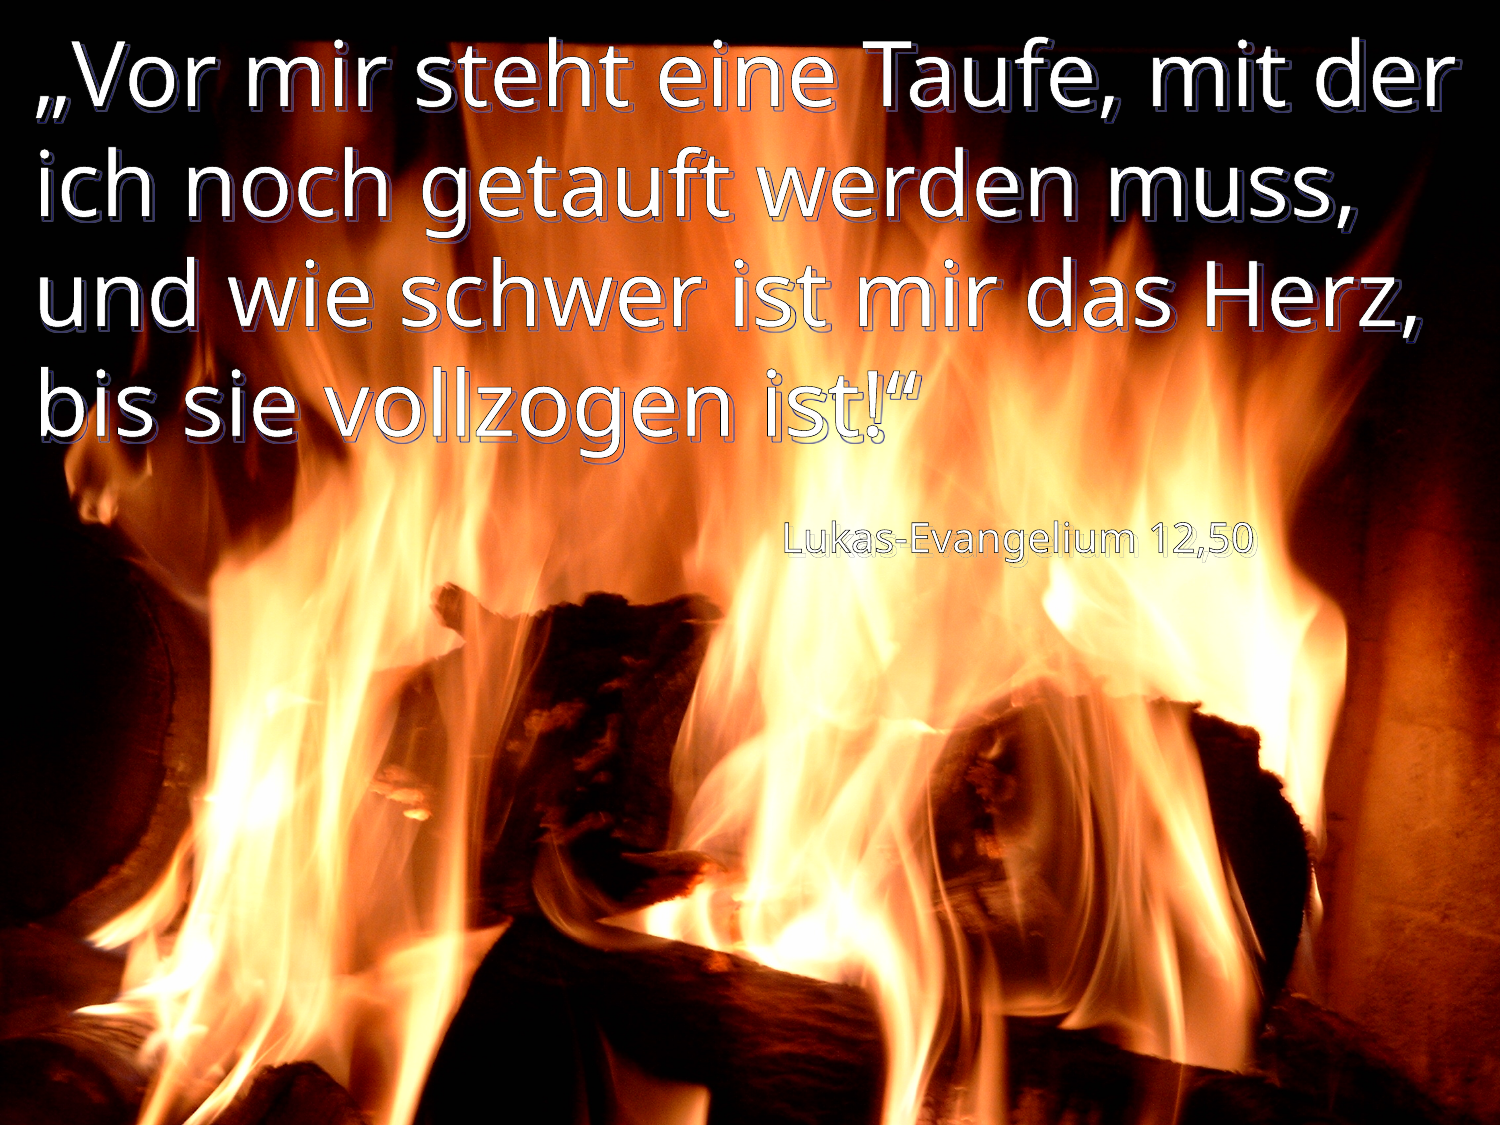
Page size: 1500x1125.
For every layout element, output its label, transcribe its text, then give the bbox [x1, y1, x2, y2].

title „Vor mir steht eine Taufe, mit der ich noch getauft werden muss, und wie schwer ist mir das Herz, bis sie vollzogen ist!“ [17, 6, 1483, 463]
picture [0, 0, 1500, 1125]
text_box Lukas-Evangelium 12,50 [549, 503, 1270, 569]
